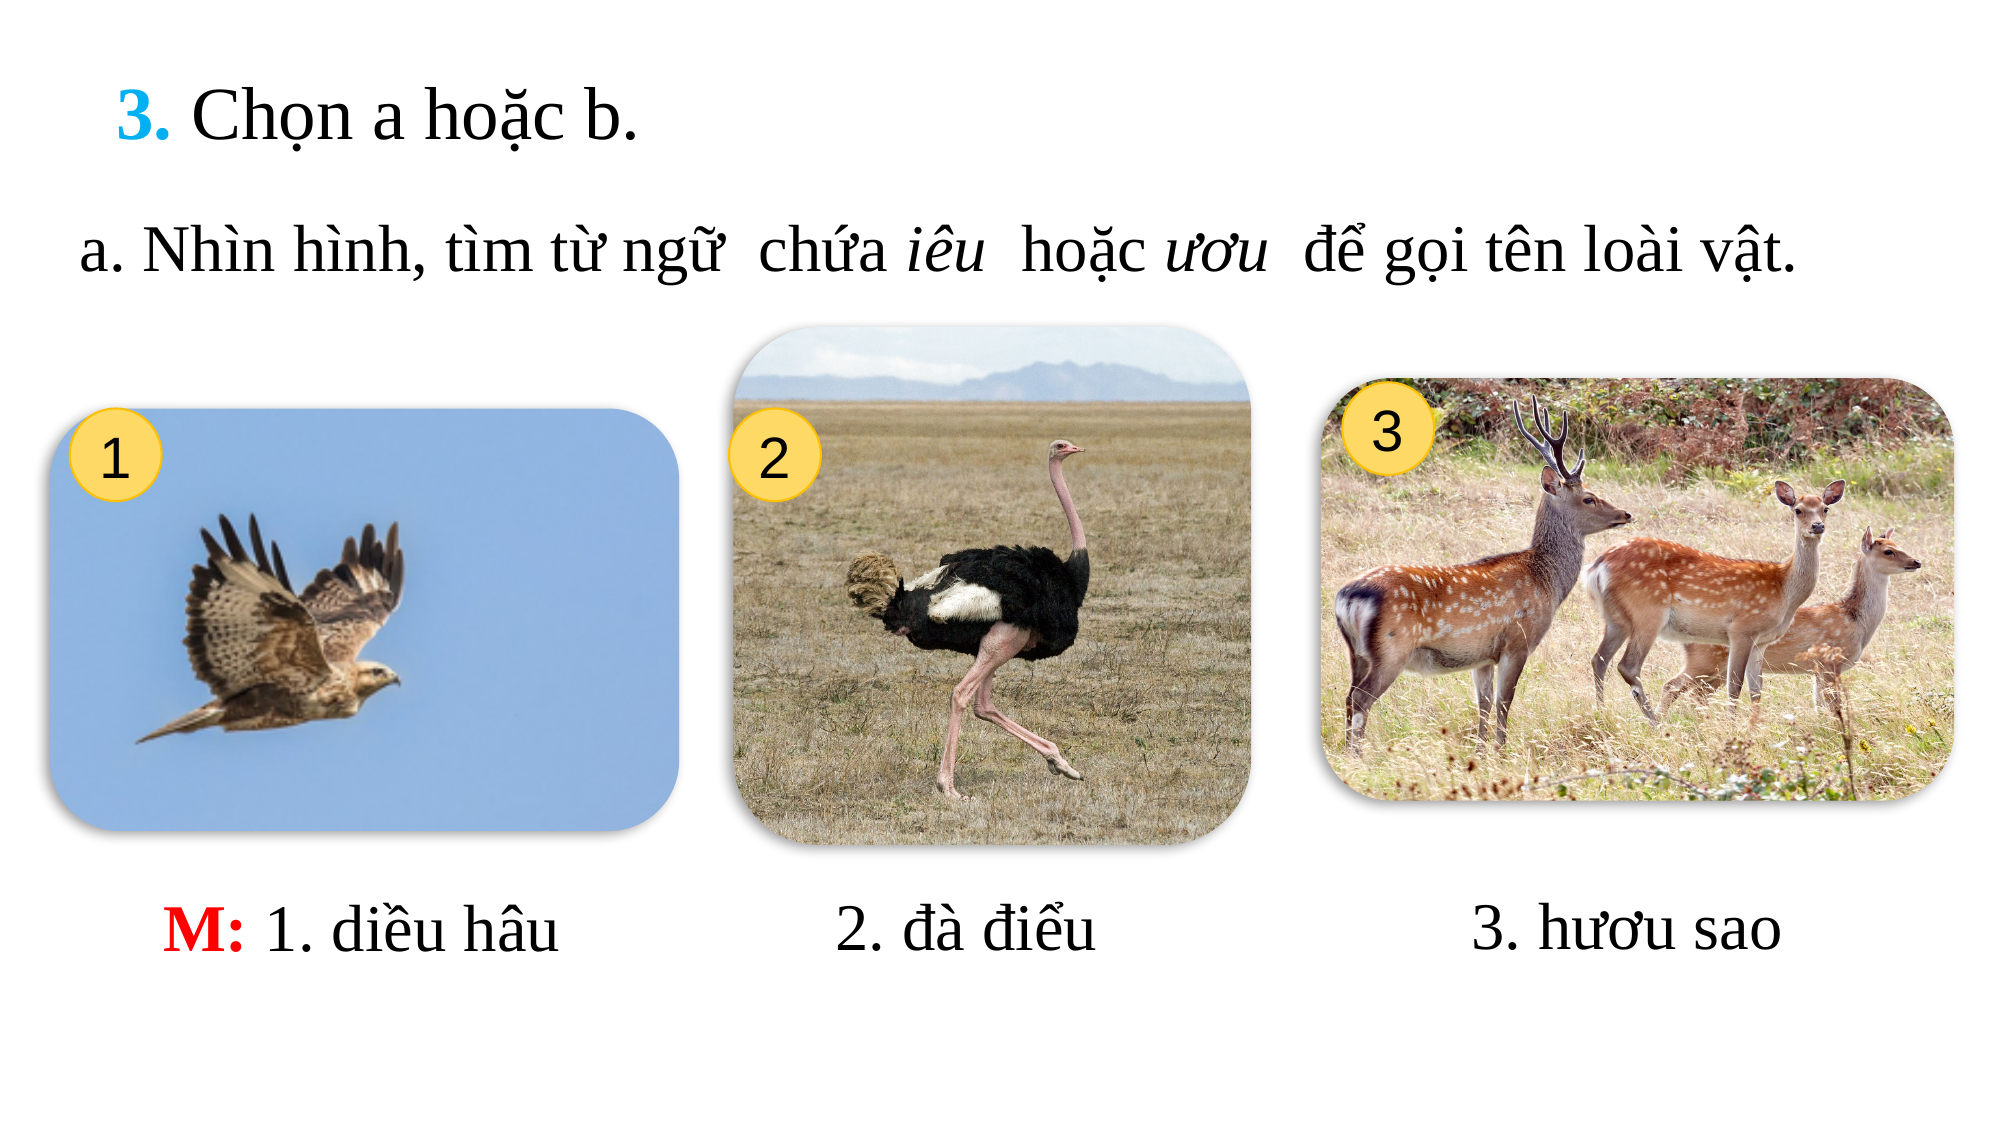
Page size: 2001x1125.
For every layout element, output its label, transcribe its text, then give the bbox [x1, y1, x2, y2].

text_box 2. đà điểu [820, 876, 1298, 972]
text_box M: 1. diều hâu [148, 877, 625, 973]
text_box a. Nhìn hình, tìm từ ngữ chứa iêu hoặc ươu để gọi tên loài vật. [64, 197, 1896, 292]
text_box 3. hươu sao [1456, 875, 1933, 971]
picture [1320, 378, 1955, 801]
picture [49, 408, 680, 832]
text_box 2 [727, 433, 733, 477]
picture [733, 327, 1252, 845]
text_box 3. Chọn a hoặc b. [101, 57, 1179, 162]
